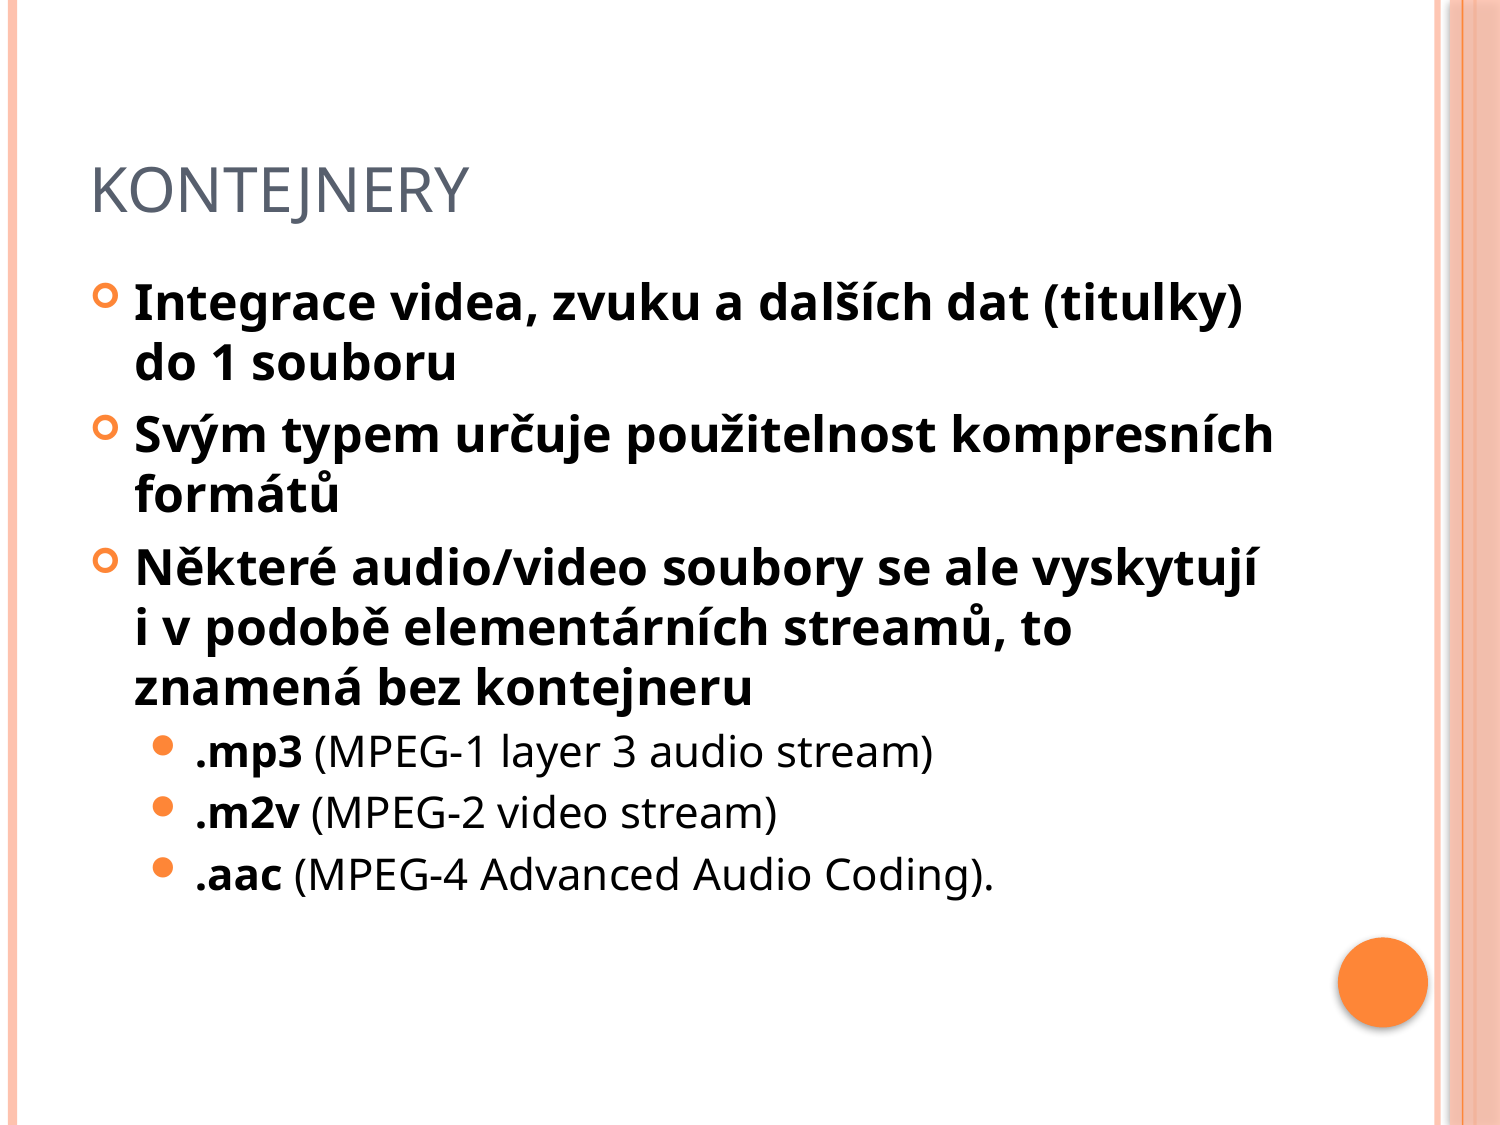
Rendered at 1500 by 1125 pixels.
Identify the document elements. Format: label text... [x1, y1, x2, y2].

list Integrace videa, zvuku a dalších dat (titulky) do 1 souboru Svým typem určuje použitelnost kompresních formátů Některé audio/video soubory se ale vyskytují i v podobě elementárních streamů, to znamená bez kontejneru .mp3 (MPEG-1 layer 3 audio stream) .m2v (MPEG-2 video stream) .aac (MPEG-4 Advanced Audio Coding). [75, 262, 1300, 1062]
title Kontejnery [75, 45, 1300, 233]
